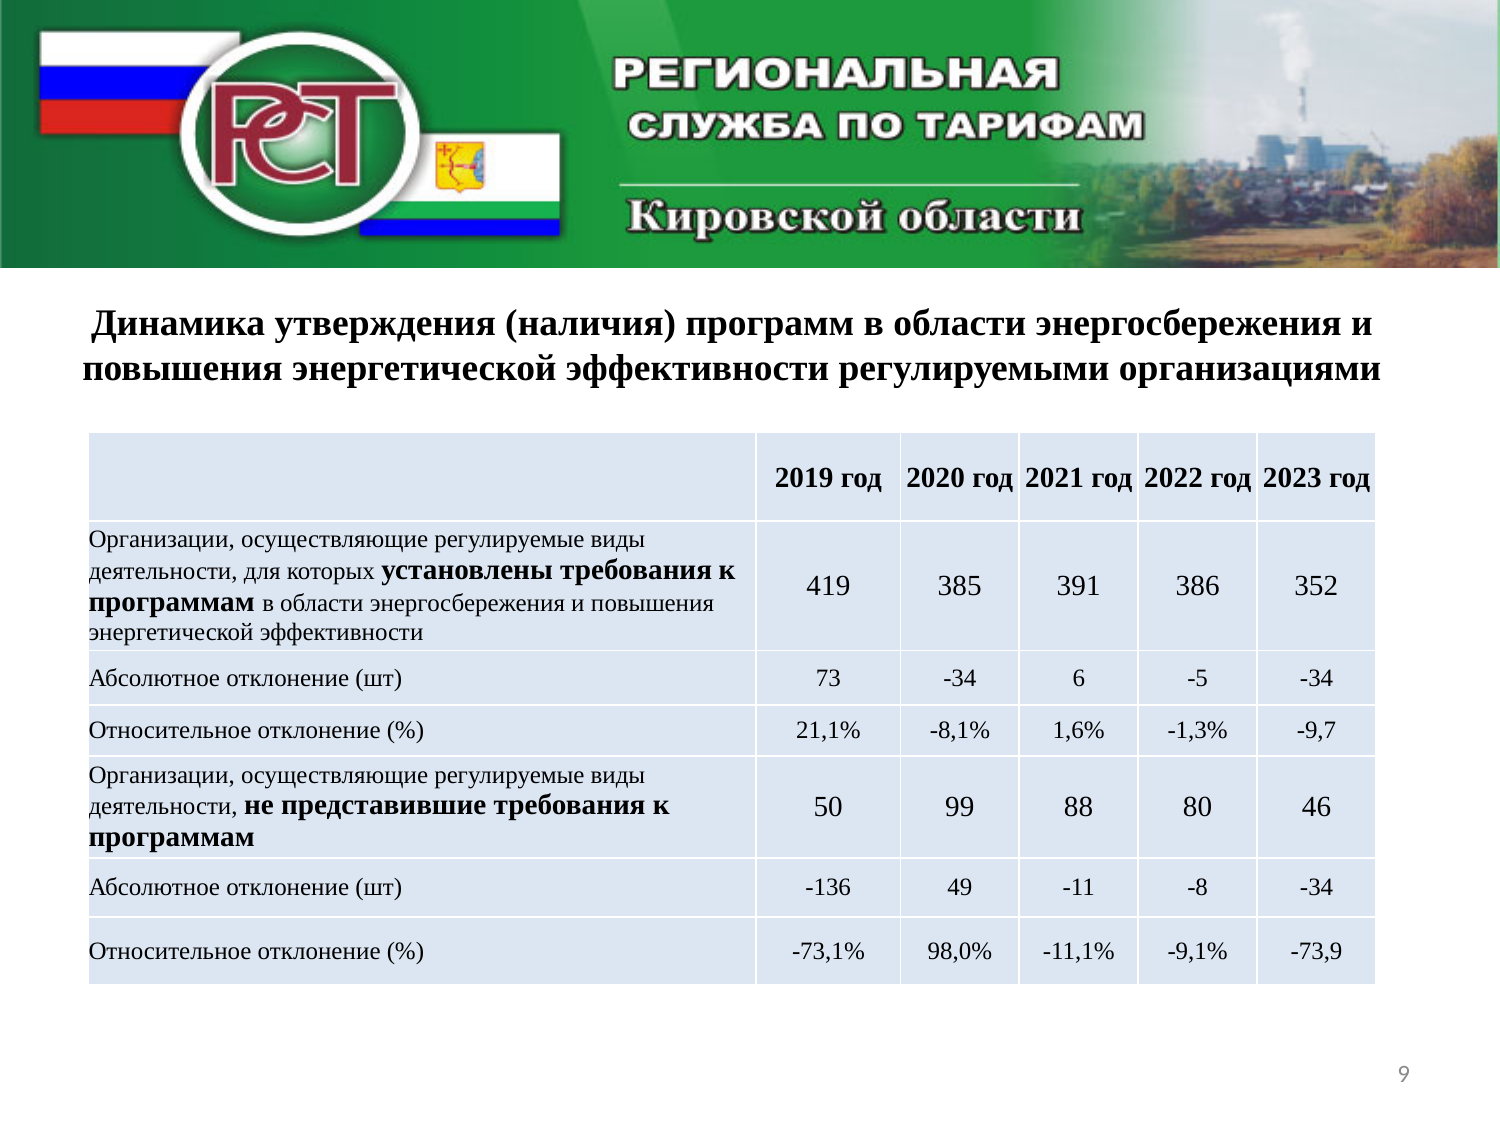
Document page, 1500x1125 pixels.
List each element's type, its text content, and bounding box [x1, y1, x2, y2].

table_cell 46 [1258, 757, 1375, 857]
table_cell 98,0% [901, 918, 1018, 984]
table_header 2020 год [901, 433, 1018, 520]
table_header 2023 год [1258, 433, 1375, 520]
table_header 2019 год [757, 433, 900, 520]
table_cell 88 [1020, 757, 1137, 857]
table_cell Организации, осуществляющие регулируемые виды деятельности, для которых установлены требования к программам в области энергосбережения и повышения энергетической эффективности [89, 522, 755, 650]
table_cell -34 [1258, 651, 1375, 704]
table_cell Относительное отклонение (%) [89, 706, 755, 755]
table_cell -9,1% [1139, 918, 1256, 984]
table_cell -34 [901, 651, 1018, 704]
table_cell 352 [1258, 522, 1375, 650]
table_cell 391 [1020, 522, 1137, 650]
slide_number 9 [1074, 1042, 1425, 1103]
table_cell -1,3% [1139, 706, 1256, 755]
table_cell 50 [757, 757, 900, 857]
table_cell 385 [901, 522, 1018, 650]
table_cell -34 [1258, 859, 1375, 916]
table_cell -5 [1139, 651, 1256, 704]
table_cell 21,1% [757, 706, 900, 755]
table_cell 1,6% [1020, 706, 1137, 755]
table_cell Относительное отклонение (%) [89, 918, 755, 984]
table_cell -9,7 [1258, 706, 1375, 755]
table_header [89, 433, 755, 520]
table_cell -136 [757, 859, 900, 916]
table_cell -11 [1020, 859, 1137, 916]
table_cell 6 [1020, 651, 1137, 704]
table_header 2021 год [1020, 433, 1137, 520]
table_cell -8 [1139, 859, 1256, 916]
table_cell 80 [1139, 757, 1256, 857]
table_cell -11,1% [1020, 918, 1137, 984]
table_cell 99 [901, 757, 1018, 857]
table_cell -73,9 [1258, 918, 1375, 984]
table_cell 49 [901, 859, 1018, 916]
table_cell -73,1% [757, 918, 900, 984]
picture [0, 0, 1500, 268]
text_box Динамика утверждения (наличия) программ в области энергосбережения и повышения энергетической эффективности регулируемыми организациями [29, 290, 1436, 396]
table_cell 419 [757, 522, 900, 650]
table_cell 386 [1139, 522, 1256, 650]
table_cell Абсолютное отклонение (шт) [89, 651, 755, 704]
table_cell 73 [757, 651, 900, 704]
table_cell Организации, осуществляющие регулируемые виды деятельности, не представившие требования к программам [89, 757, 755, 857]
table_header 2022 год [1139, 433, 1256, 520]
table_cell -8,1% [901, 706, 1018, 755]
table_cell Абсолютное отклонение (шт) [89, 859, 755, 916]
